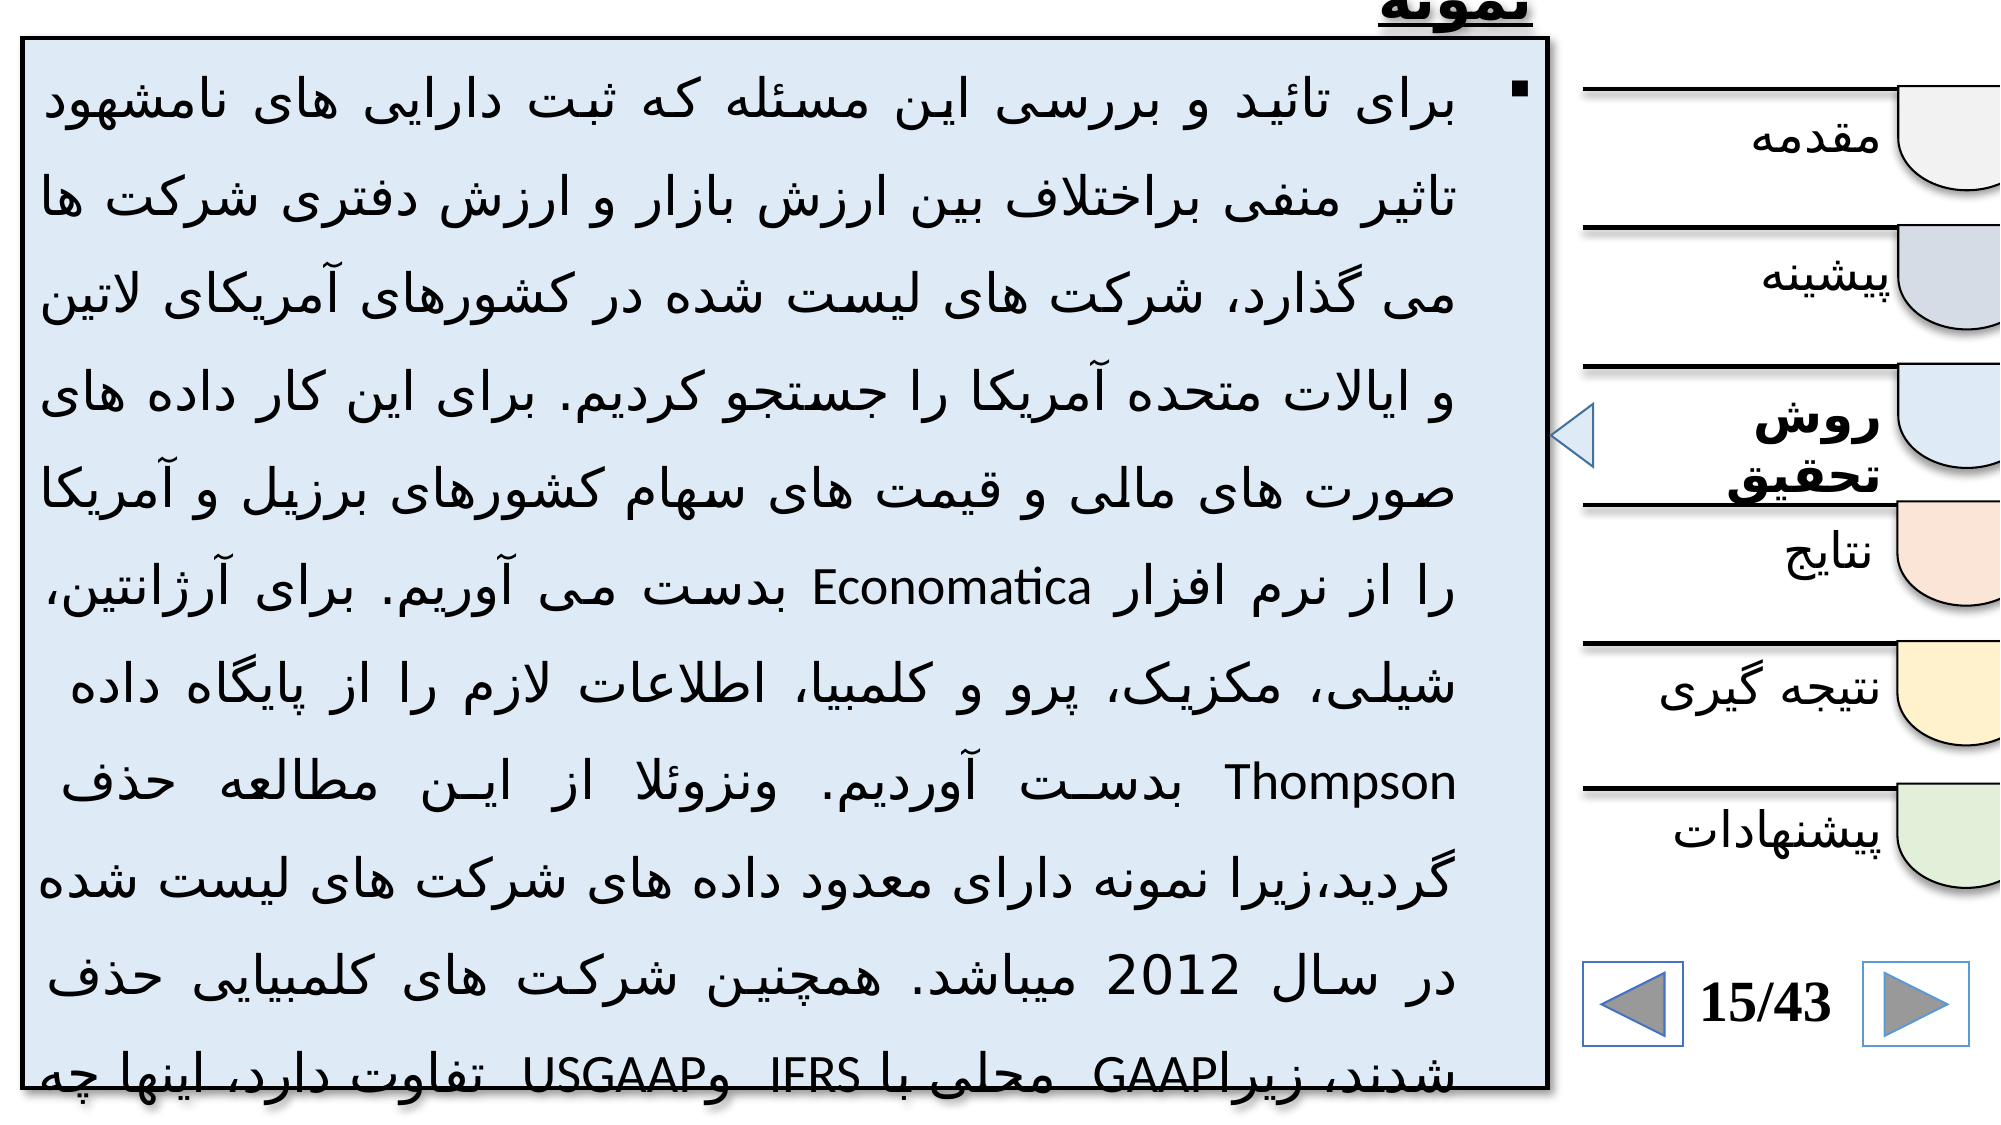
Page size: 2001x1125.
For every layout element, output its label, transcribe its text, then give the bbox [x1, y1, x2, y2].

text_box [1862, 961, 1970, 1047]
text_box [1897, 362, 2000, 366]
text_box [1898, 789, 2000, 889]
text_box نتیجه گیری [1565, 647, 1898, 723]
text_box [1896, 506, 2000, 607]
text_box [1549, 401, 1595, 469]
text_box 15/43 [1683, 955, 1849, 1041]
text_box [1896, 782, 2000, 788]
text_box روش تحقیق [1607, 375, 1898, 503]
text_box نمونه برای تائید و بررسی این مسئله که ثبت دارایی های نامشهود تاثیر منفی براختلاف بین ارزش بازار و ارزش دفتری شرکت ها می گذارد، شرکت های لیست شده در کشورهای آمریکای لاتین و ایالات متحده آمریکا را جستجو کردیم. برای این کار داده های صورت های مالی و قیمت های سهام کشورهای برزیل و آمریکا را از نرم افزار Economatica بدست می آوریم. برای آرژانتین، شیلی، مکزیک، پرو و کلمبیا، اطلاعات لازم را از پایگاه داده Thompson بدست آوردیم. ونزوئلا از این مطالعه حذف گردید،زیرا نمونه دارای معدود داده های شرکت های لیست شده در سال 2012 میباشد. همچنین شرکت های کلمبیایی حذف شدند، زیراGAAP محلی با IFRS وUSGAAP تفاوت دارد، اینها چه تاثیری می توانستند بر تفسیر داده ها داشته باشند. [22, 37, 1548, 1089]
text_box [1896, 500, 2000, 505]
text_box [1897, 228, 2000, 331]
text_box پیشینه [1575, 233, 1906, 309]
text_box پیشنهادات [1593, 789, 1898, 865]
text_box [1896, 644, 2000, 747]
text_box نتایج [1631, 511, 1889, 587]
text_box [1897, 367, 2000, 469]
text_box مقدمه [1639, 95, 1898, 170]
text_box [1897, 90, 2000, 192]
text_box [1582, 961, 1684, 1047]
